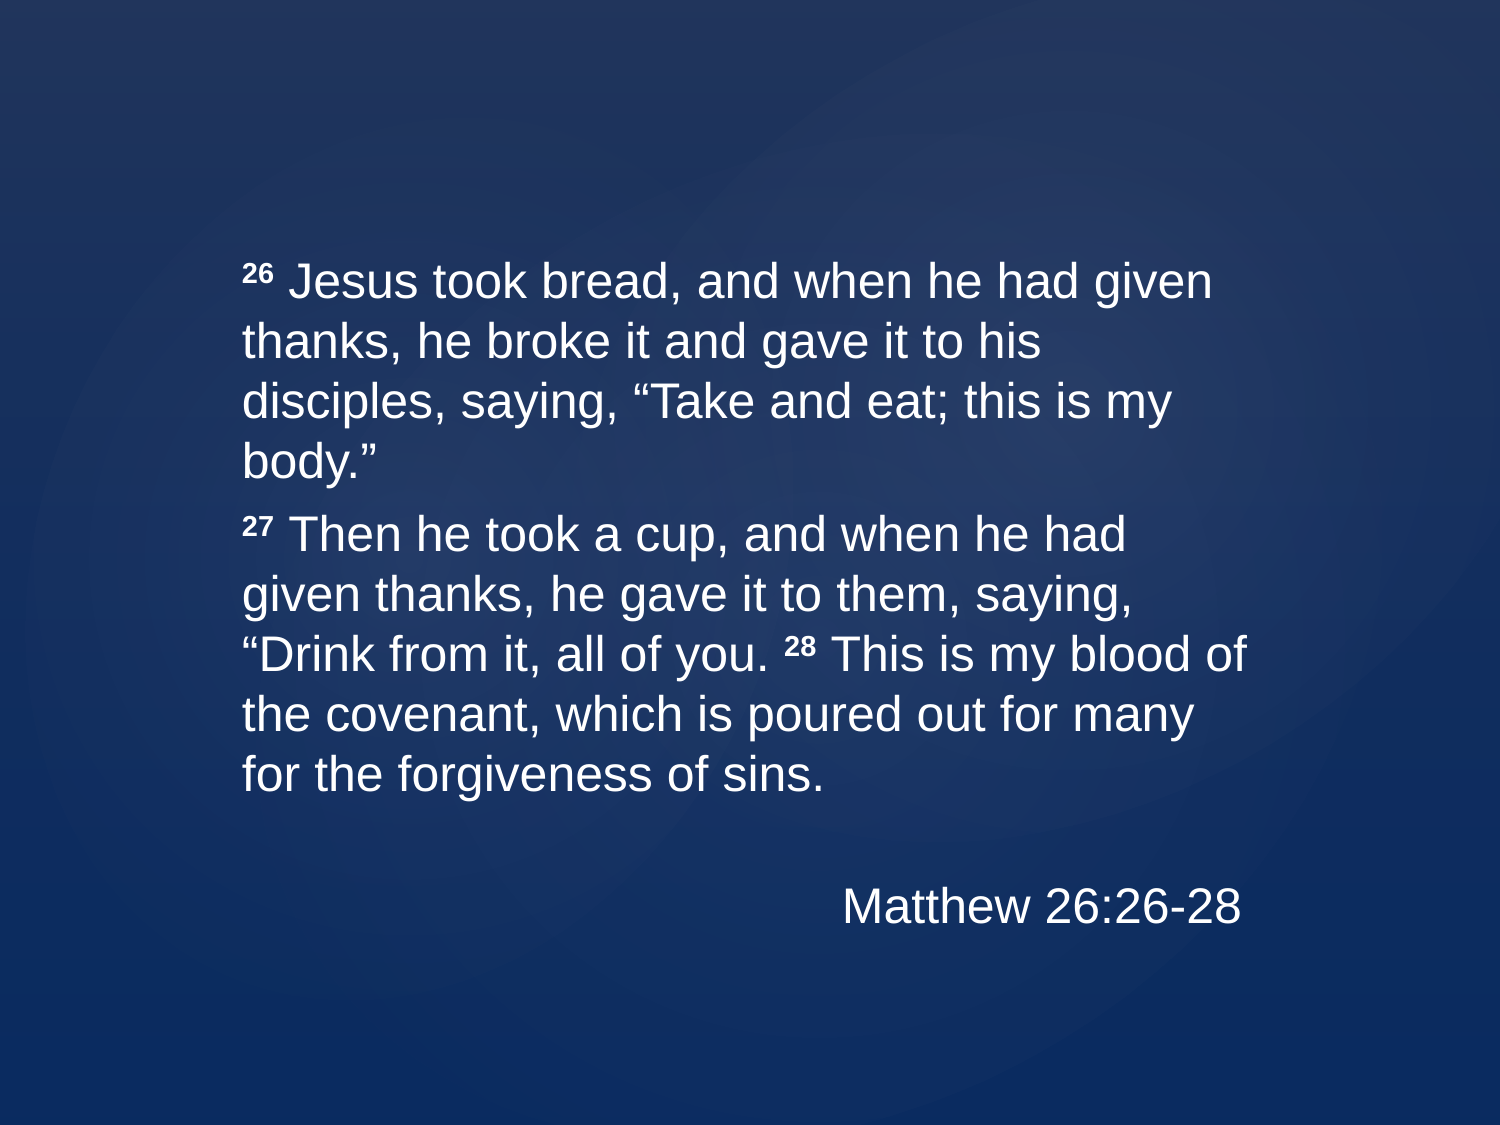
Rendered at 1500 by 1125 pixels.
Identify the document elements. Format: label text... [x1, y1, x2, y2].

text_box 26 Jesus took bread, and when he had given thanks, he broke it and gave it to his disciples, saying, “Take and eat; this is my body.” 27 Then he took a cup, and when he had given thanks, he gave it to them, saying, “Drink from it, all of you. 28 This is my blood of the covenant, which is poured out for many for the forgiveness of sins. Matthew 26:26-28 [227, 241, 1271, 942]
